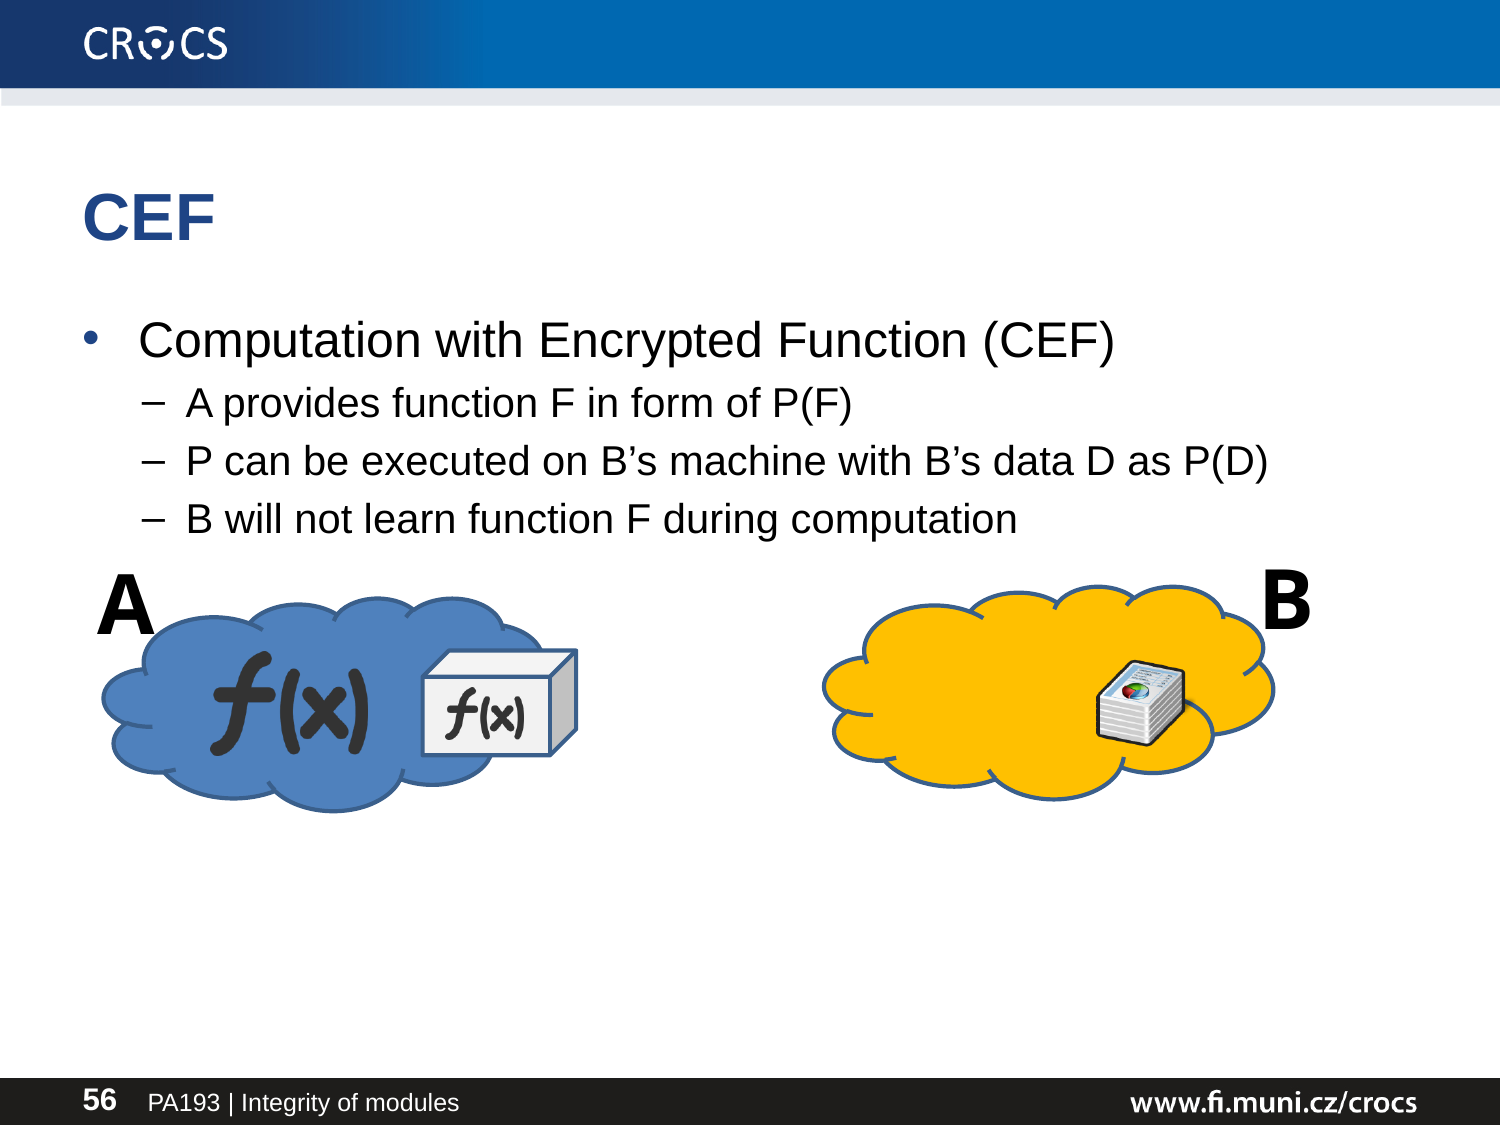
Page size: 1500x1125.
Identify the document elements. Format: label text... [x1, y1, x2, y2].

text_box A [82, 543, 170, 659]
footer PA193 | Integrity of modules [148, 1078, 623, 1125]
text_box [821, 584, 1276, 802]
text_box [101, 596, 542, 814]
slide_number 56 [82, 1078, 148, 1125]
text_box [422, 650, 577, 756]
list Computation with Encrypted Function (CEF) A provides function F in form of P(F) P can be executed on B’s machine with B’s data D as P(D) B will not learn function F during computation [82, 306, 1433, 988]
title CEF [82, 148, 1433, 280]
picture [0, 0, 1500, 1125]
text_box B [1244, 538, 1330, 654]
